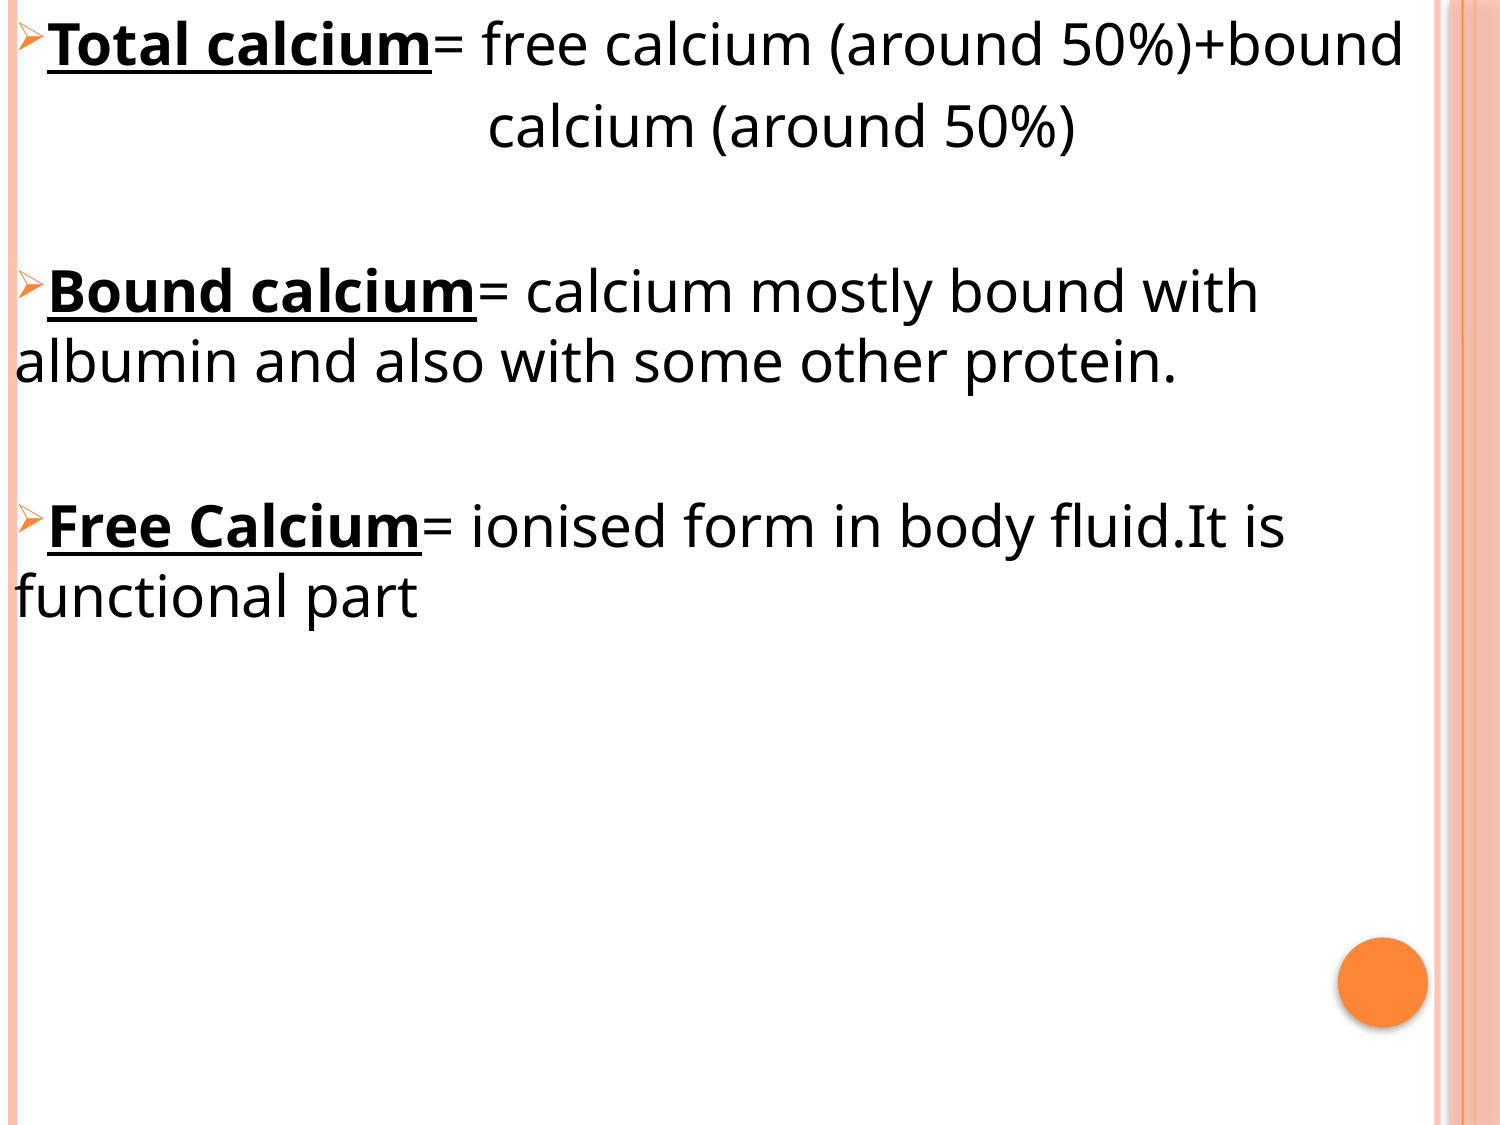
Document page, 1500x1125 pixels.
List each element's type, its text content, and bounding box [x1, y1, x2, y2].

list Total calcium= free calcium (around 50%)+bound calcium (around 50%) Bound calcium= calcium mostly bound with albumin and also with some other protein. Free Calcium= ionised form in body fluid.It is functional part [0, 0, 1500, 1125]
